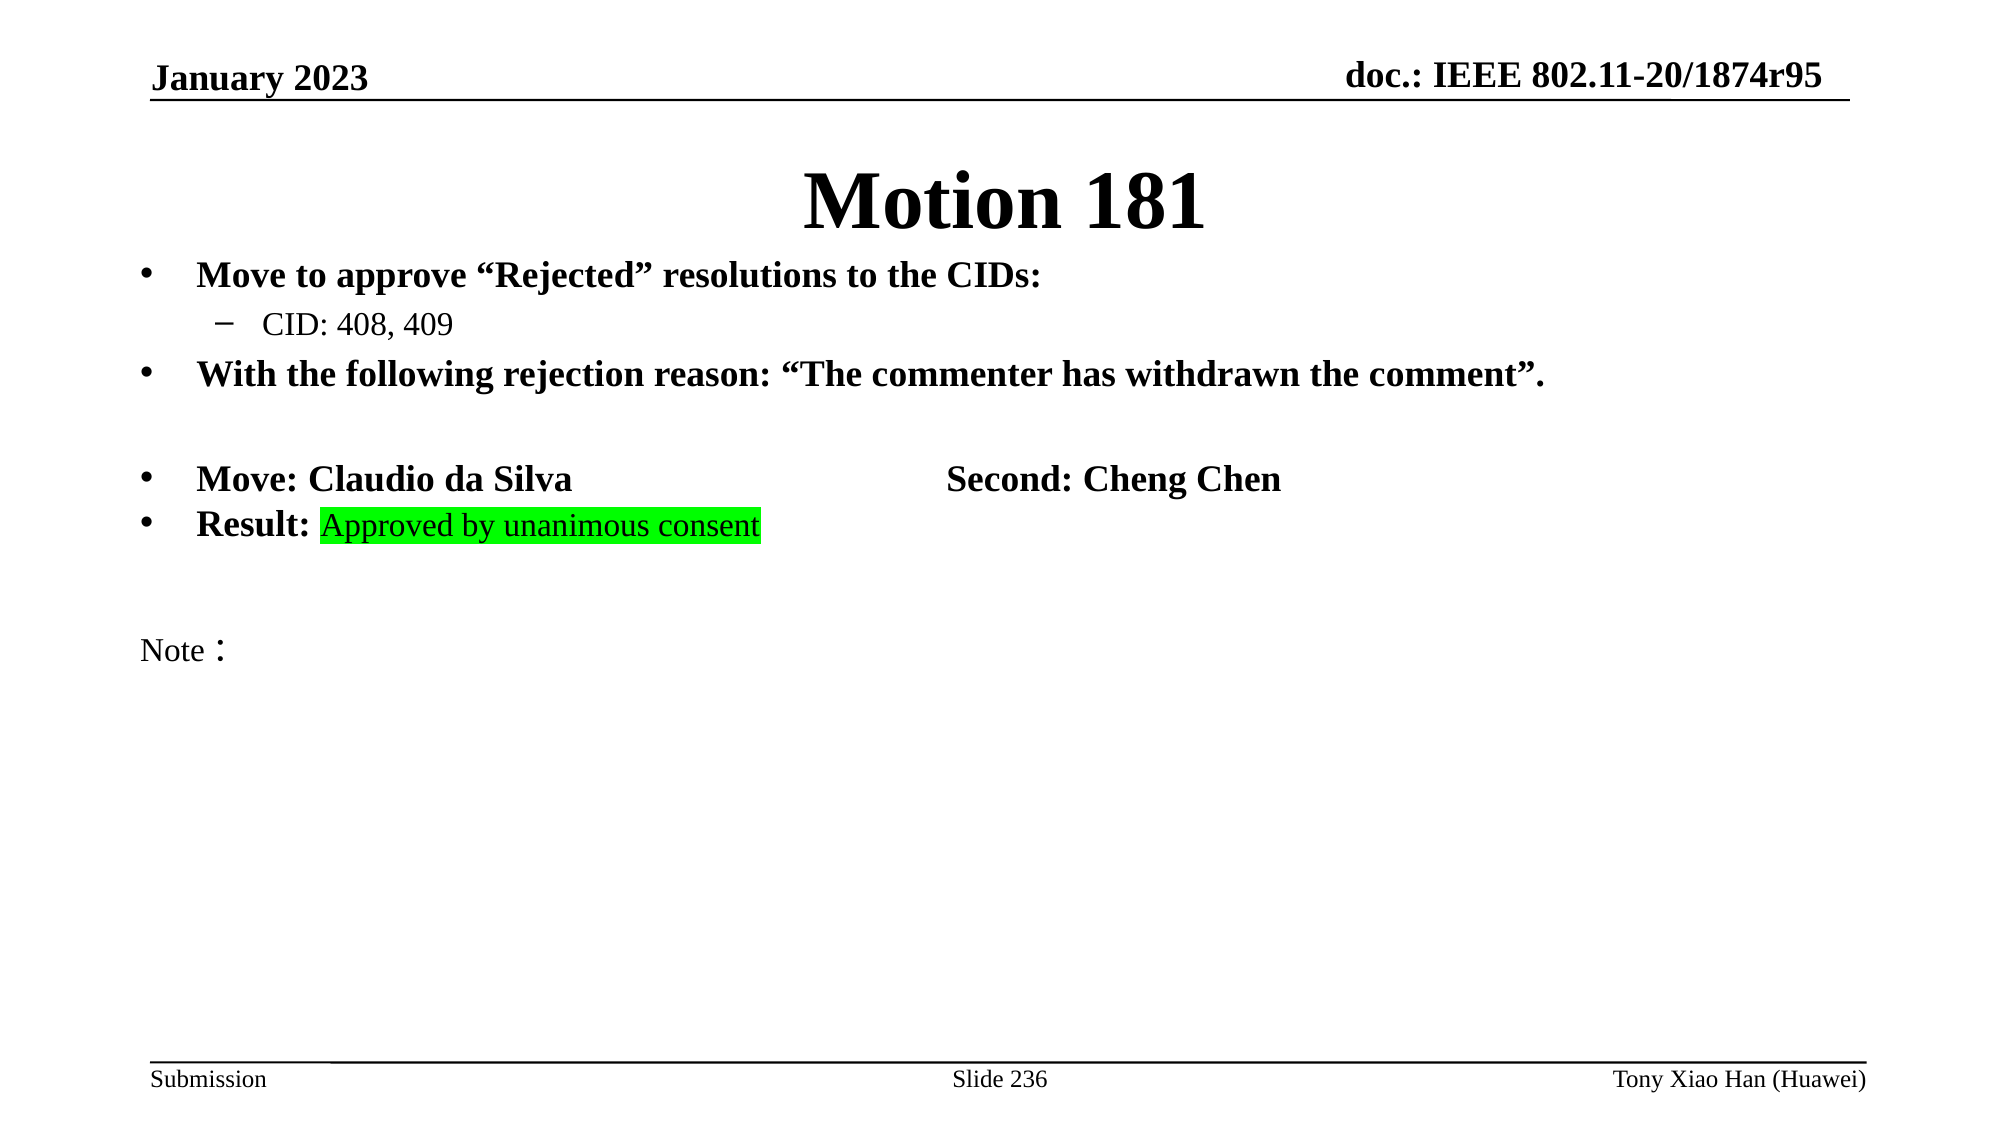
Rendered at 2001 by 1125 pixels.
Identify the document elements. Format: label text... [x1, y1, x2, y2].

text_box Move to approve “Rejected” resolutions to the CIDs: CID: 408, 409 With the following rejection reason: “The commenter has withdrawn the comment”. Move: Claudio da Silva Second: Cheng Chen Result: Approved by unanimous consent Note： [125, 212, 1888, 963]
text_box Motion 181 [368, 137, 1644, 212]
